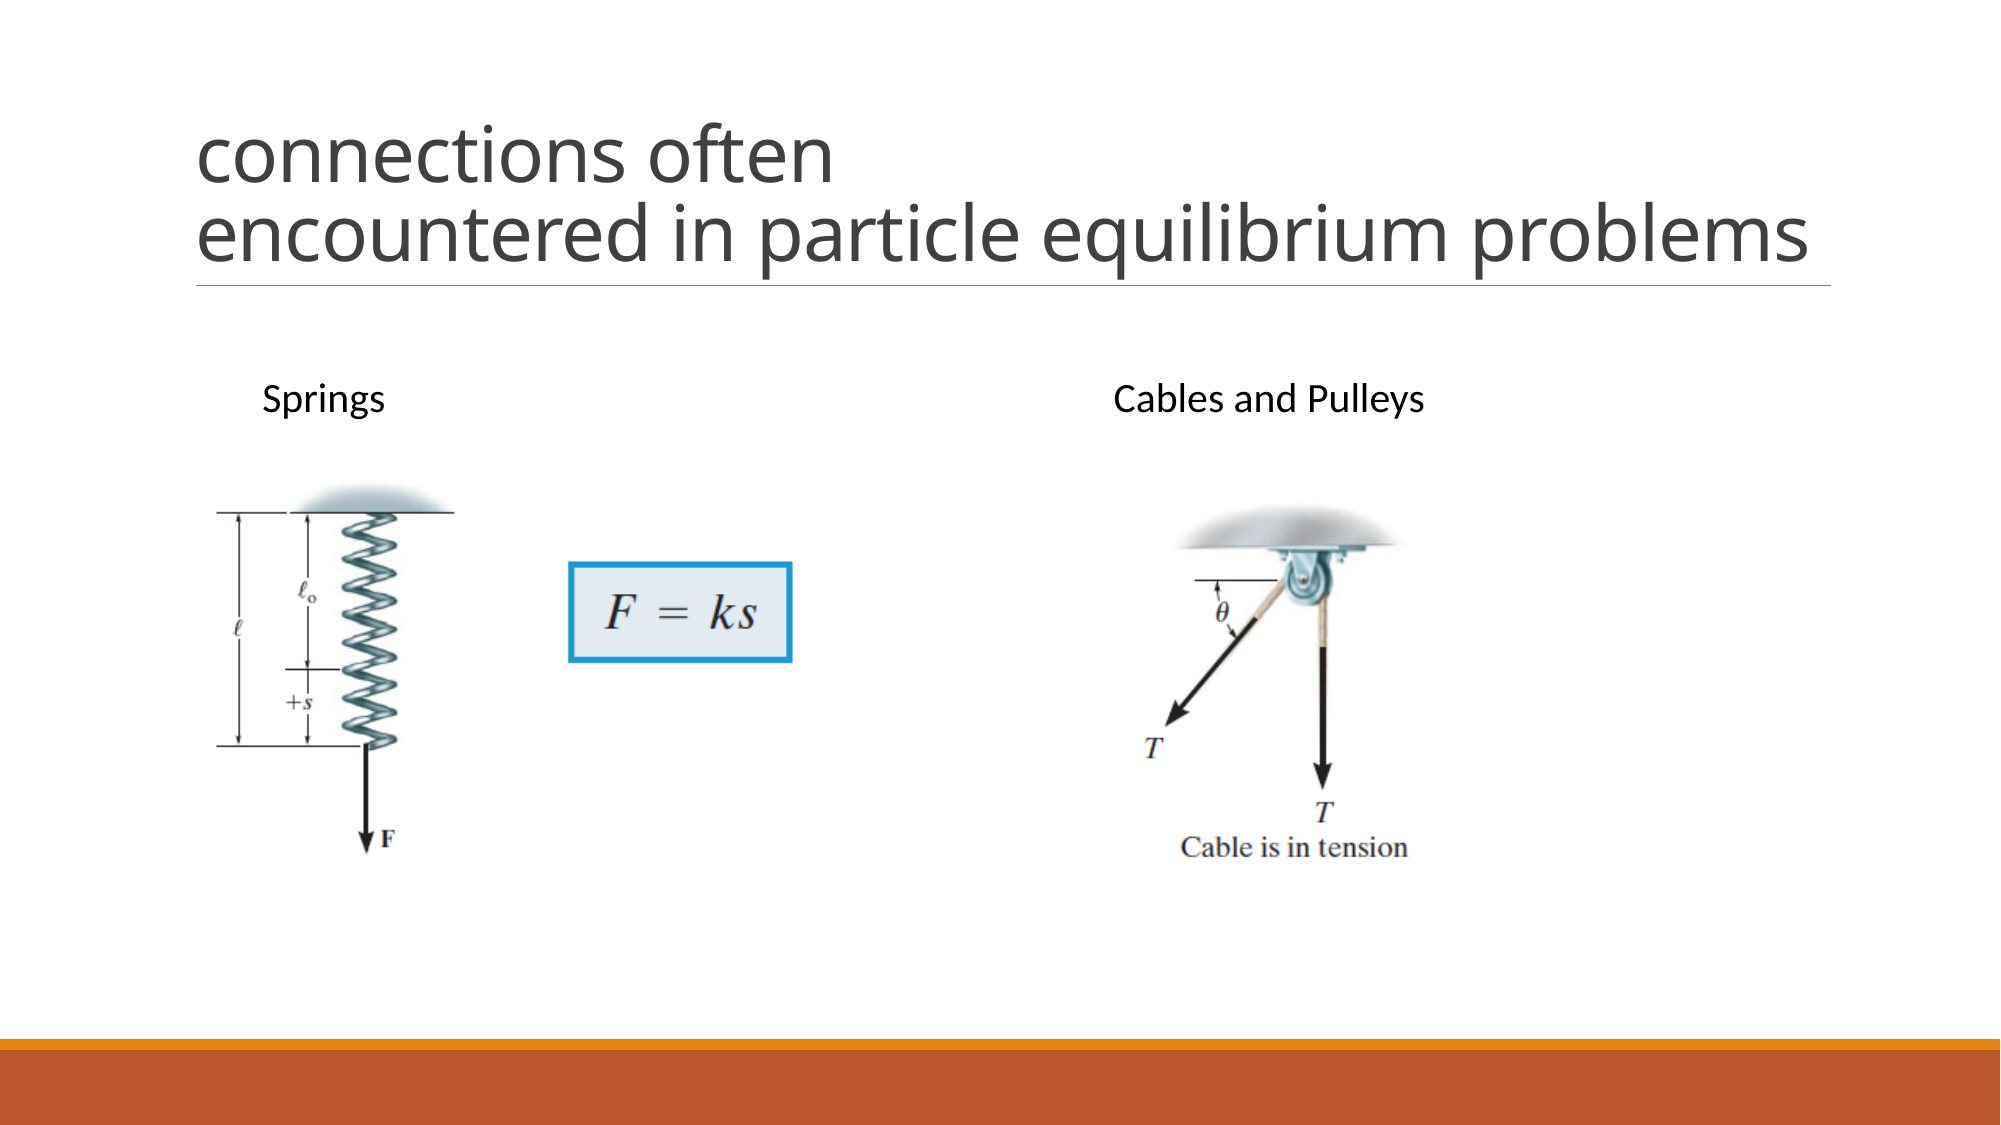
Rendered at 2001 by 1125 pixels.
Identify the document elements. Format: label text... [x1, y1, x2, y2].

picture [1097, 489, 1476, 877]
text_box Cables and Pulleys [1090, 363, 1484, 429]
picture [559, 542, 808, 680]
picture [197, 456, 493, 872]
text_box Springs [247, 363, 518, 429]
title connections often encountered in particle equilibrium problems [180, 47, 1830, 285]
